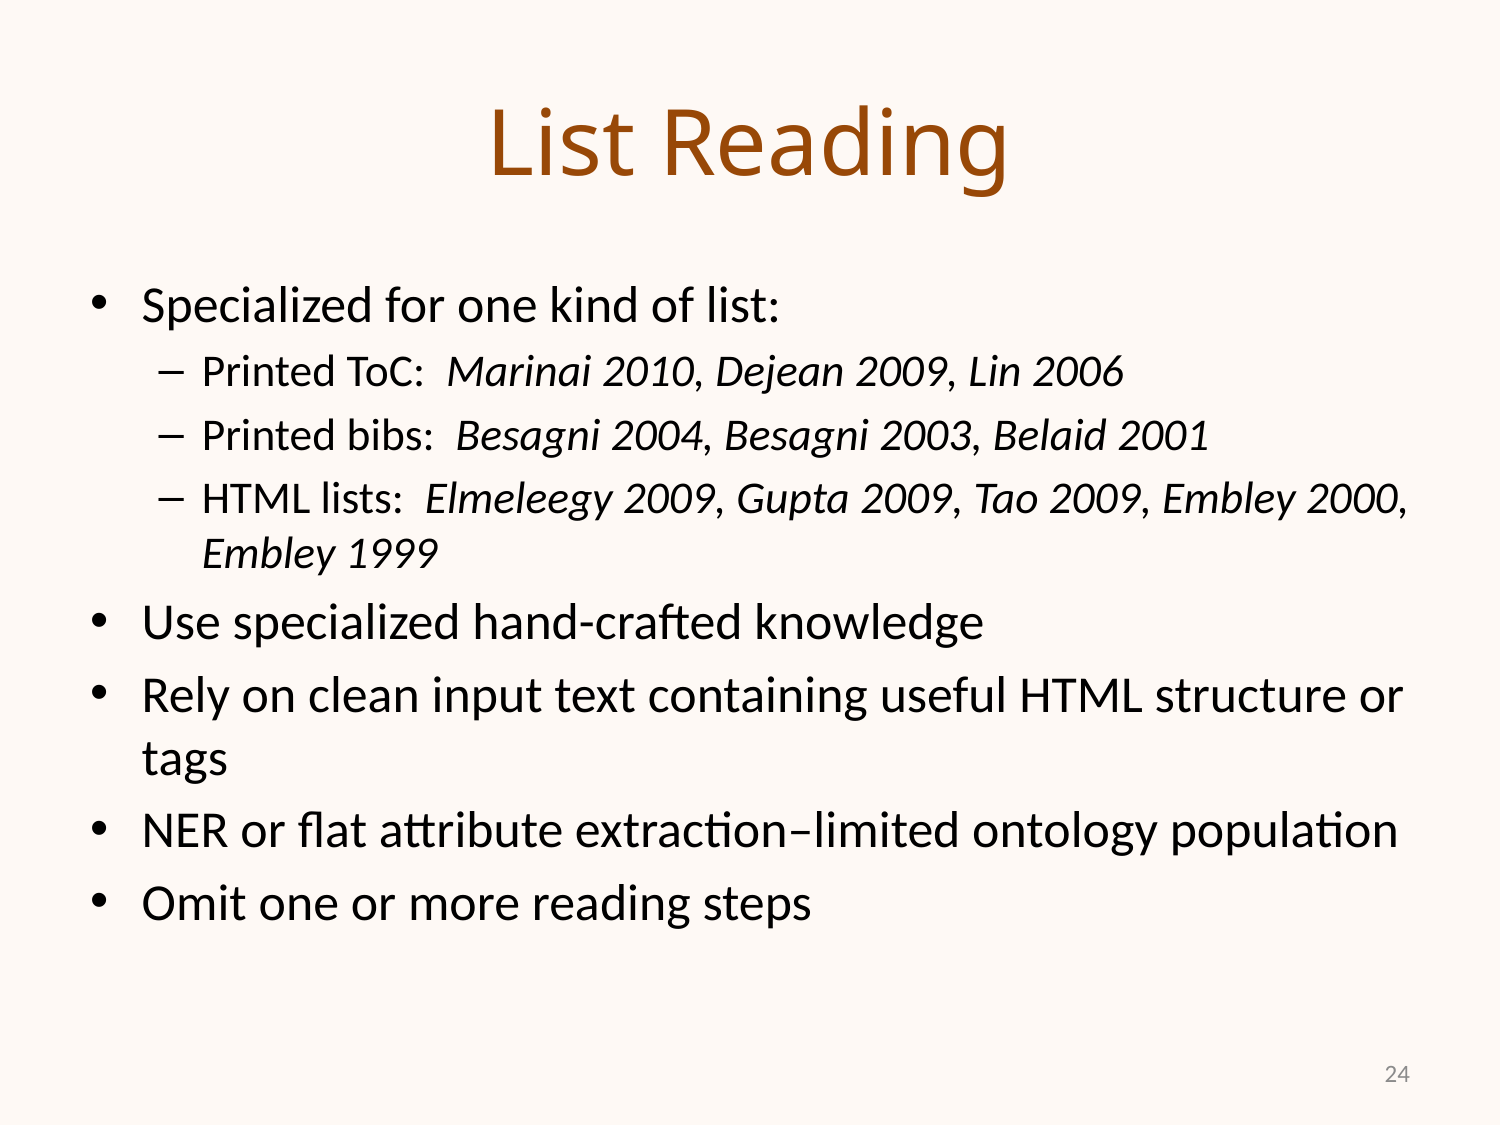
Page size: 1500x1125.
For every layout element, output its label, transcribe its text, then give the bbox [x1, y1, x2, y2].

title List Reading [75, 45, 1425, 233]
slide_number 24 [1074, 1042, 1425, 1103]
list Specialized for one kind of list: Printed ToC: Marinai 2010, Dejean 2009, Lin 2006 Printed bibs: Besagni 2004, Besagni 2003, Belaid 2001 HTML lists: Elmeleegy 2009, Gupta 2009, Tao 2009, Embley 2000, Embley 1999 Use specialized hand-crafted knowledge Rely on clean input text containing useful HTML structure or tags NER or flat attribute extraction–limited ontology population Omit one or more reading steps [75, 262, 1425, 1005]
